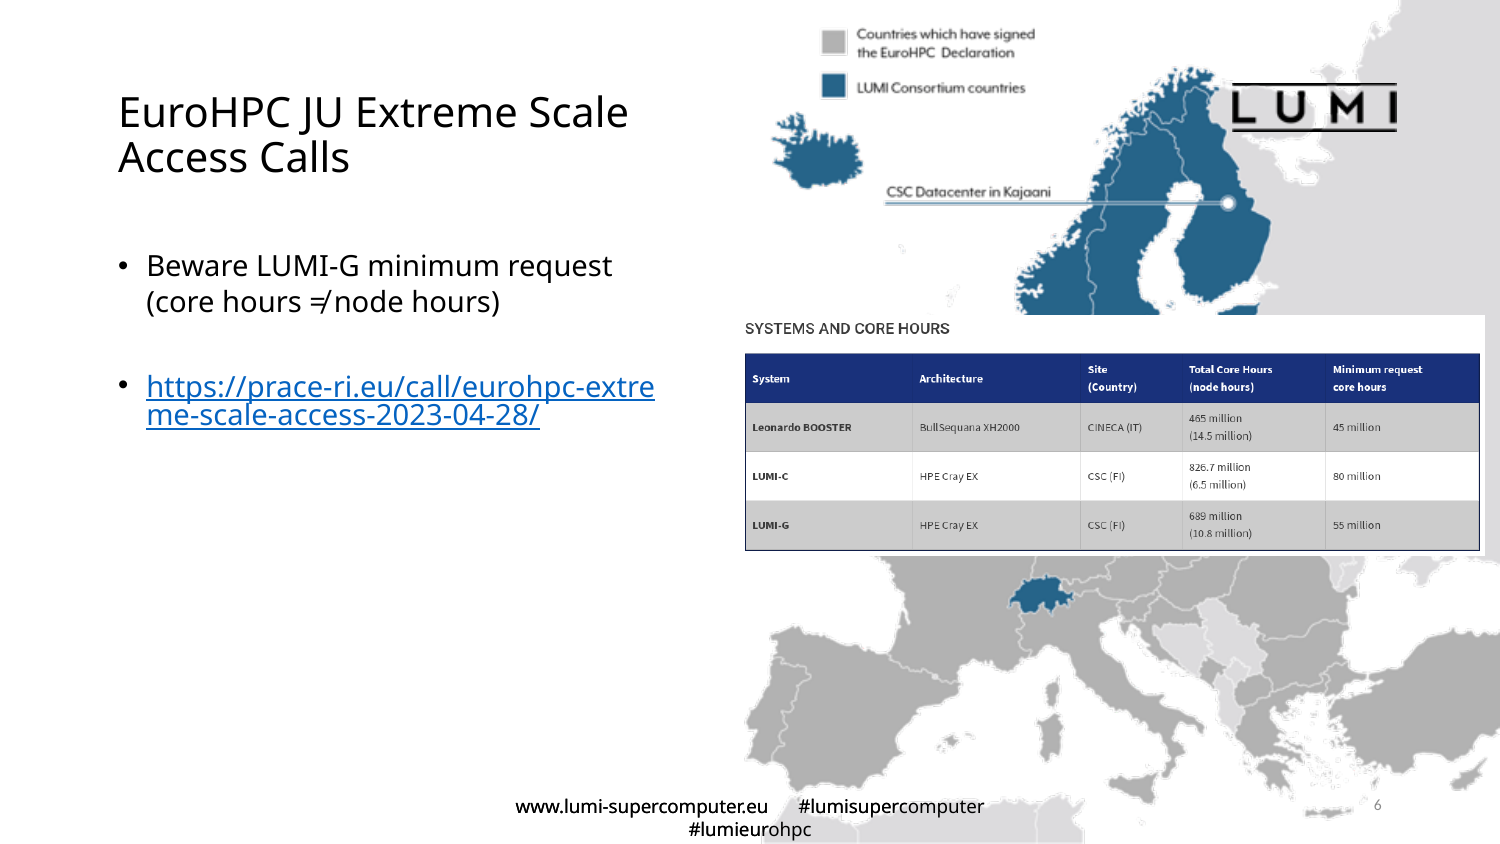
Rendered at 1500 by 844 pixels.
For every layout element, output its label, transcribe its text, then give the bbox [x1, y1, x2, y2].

slide_number 6 [1059, 782, 1397, 827]
list Beware LUMI-G minimum request (core hours ≠ node hours) https://prace-ri.eu/call/eurohpc-extreme-scale-access-2023-04-28/ [103, 240, 686, 736]
title EuroHPC JU Extreme Scale Access Calls [103, 83, 739, 316]
picture [442, 0, 1500, 844]
